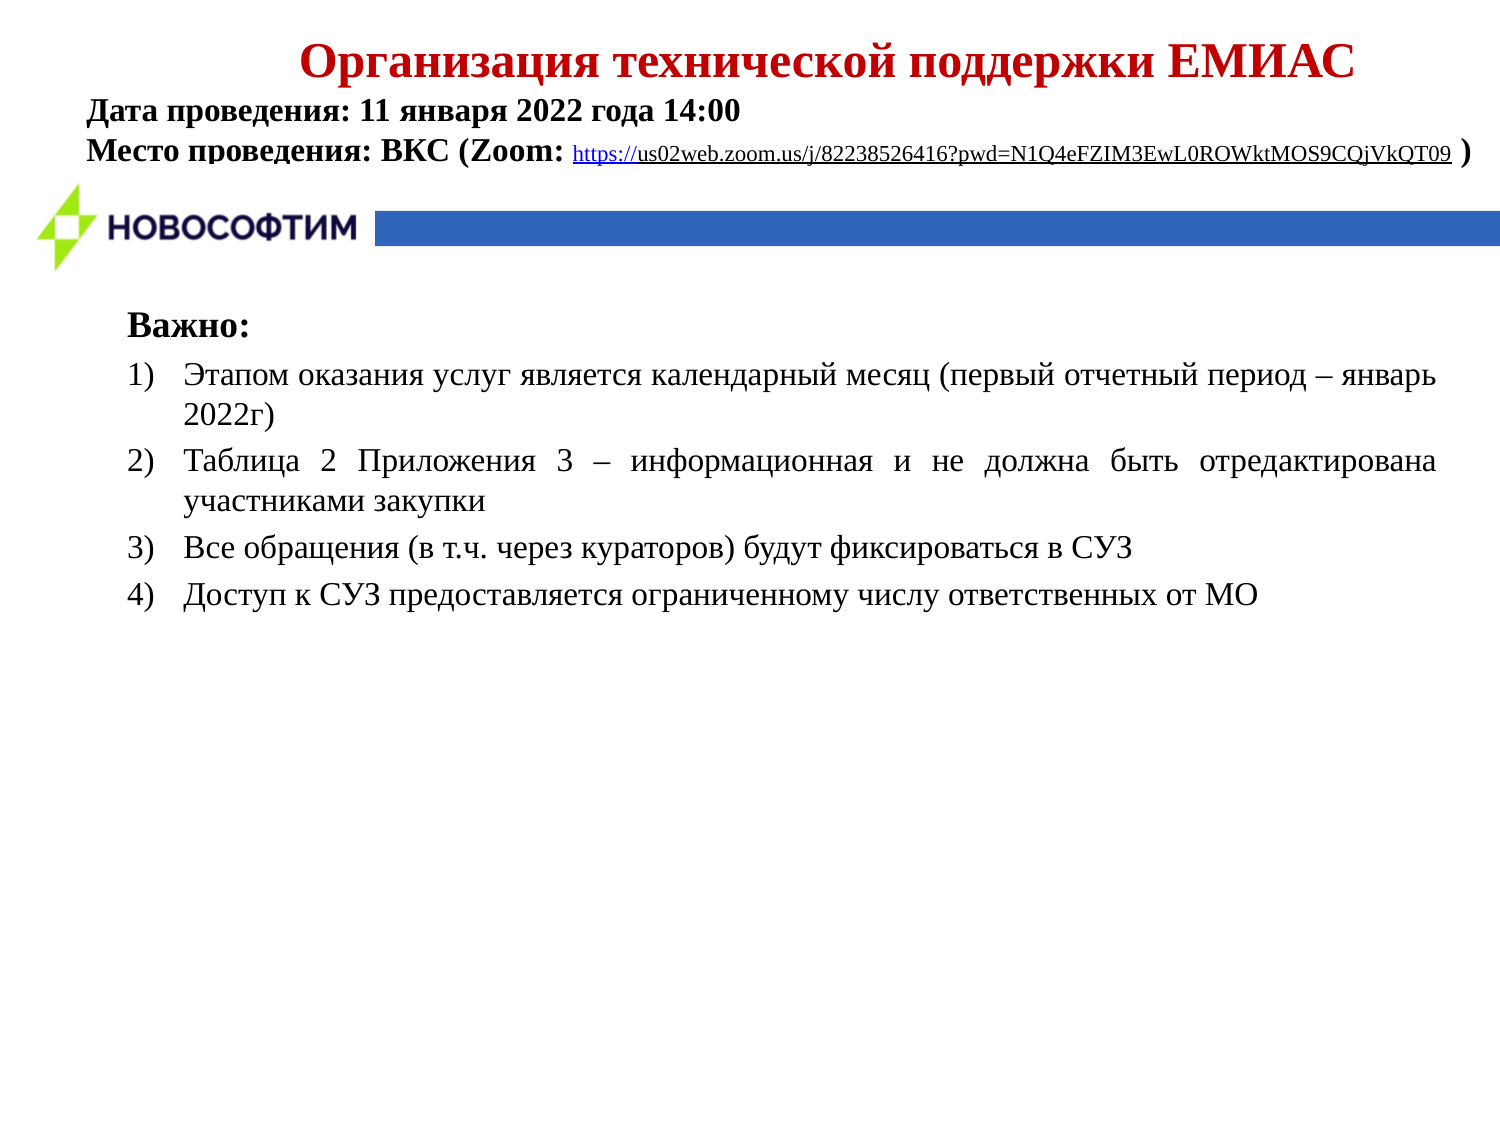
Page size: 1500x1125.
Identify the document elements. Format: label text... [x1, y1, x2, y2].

text_box [379, 209, 1500, 248]
picture [23, 164, 376, 294]
subtitle Важно: Этапом оказания услуг является календарный месяц (первый отчетный период – январь 2022г) Таблица 2 Приложения 3 – информационная и не должна быть отредактирована участниками закупки Все обращения (в т.ч. через кураторов) будут фиксироваться в СУЗ Доступ к СУЗ предоставляется ограниченному числу ответственных от МО [112, 292, 1454, 693]
title Организация технической поддержки ЕМИАС Дата проведения: 11 января 2022 года 14:00 Место проведения: ВКС (Zoom: https://us02web.zoom.us/j/82238526416?pwd=N1Q4eFZIM3EwL0ROWktMOS9CQjVkQT09 ) [71, 85, 1495, 190]
